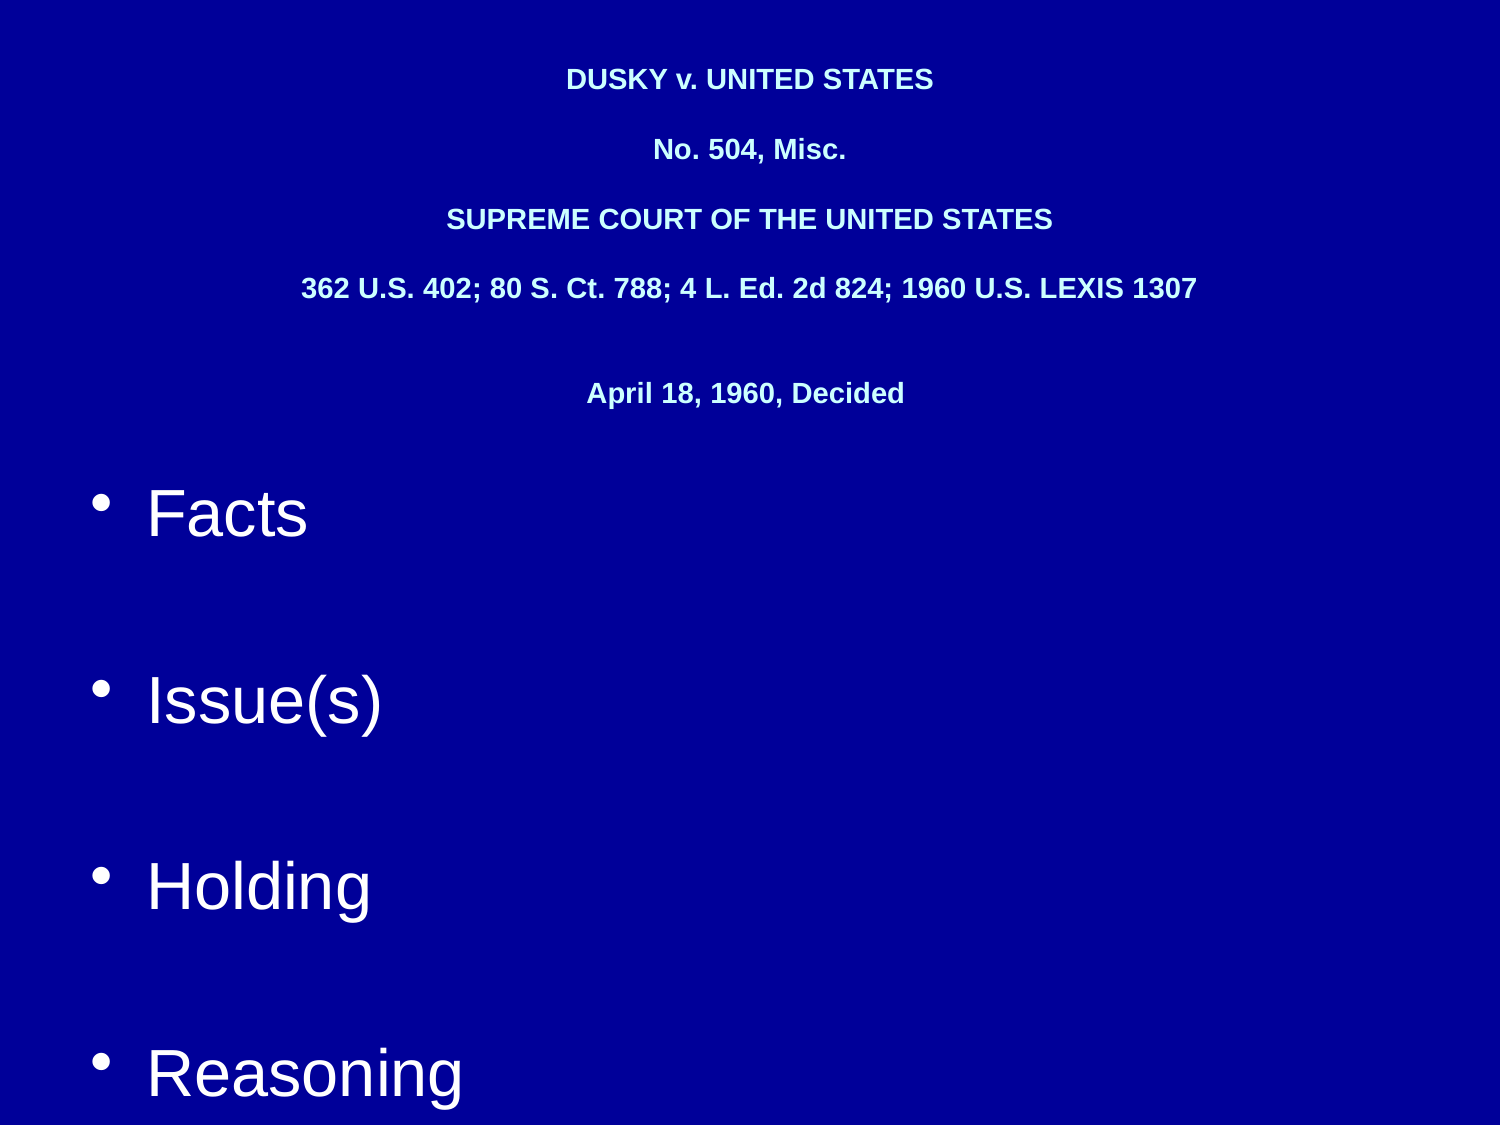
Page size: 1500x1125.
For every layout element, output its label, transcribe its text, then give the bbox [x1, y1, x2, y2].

title DUSKY v. UNITED STATES No. 504, Misc. SUPREME COURT OF THE UNITED STATES 362 U.S. 402; 80 S. Ct. 788; 4 L. Ed. 2d 824; 1960 U.S. LEXIS 1307 April 18, 1960, Decided [74, 37, 1426, 438]
list Facts Issue(s) Holding Reasoning [74, 462, 1426, 1006]
